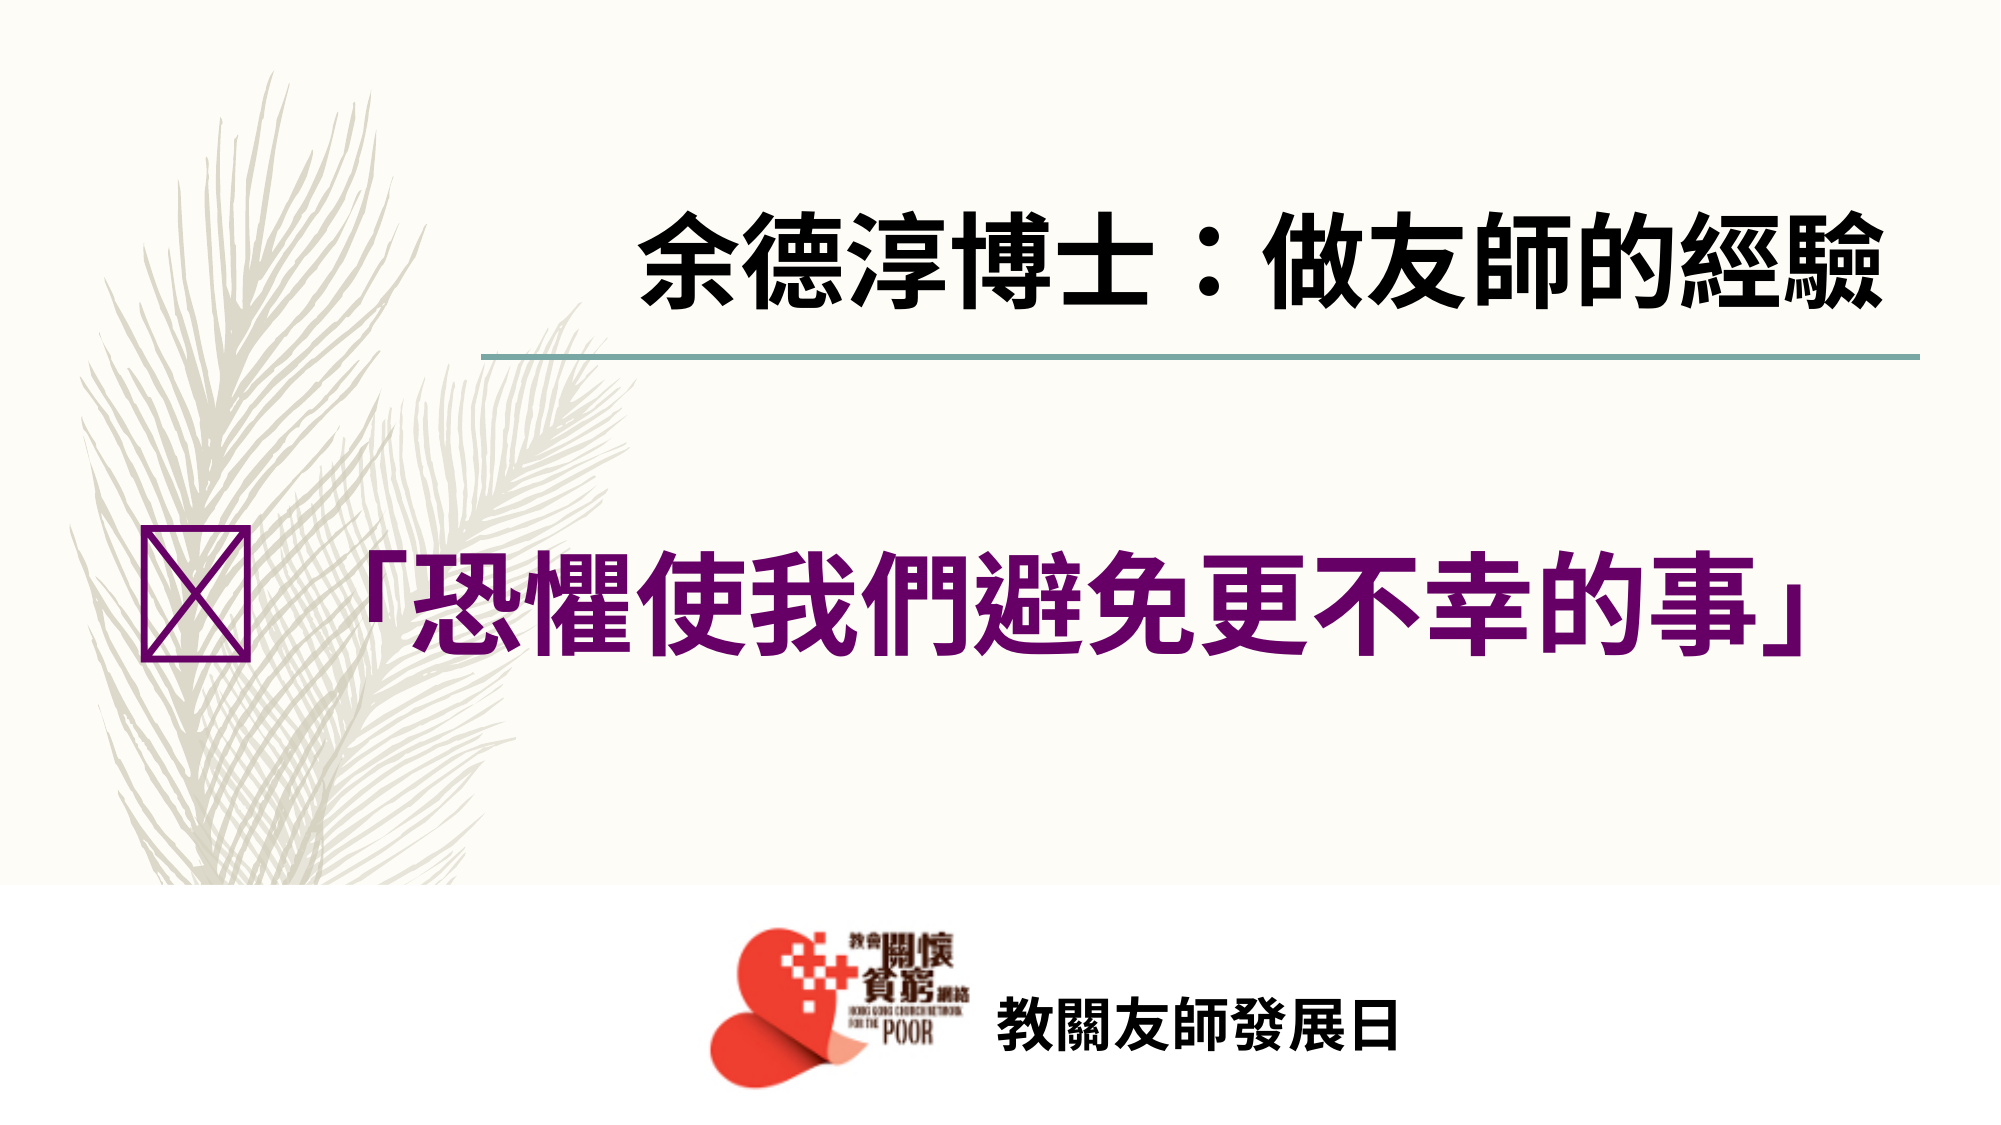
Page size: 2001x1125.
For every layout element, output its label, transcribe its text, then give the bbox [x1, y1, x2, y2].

text_box 「恐懼使我們避免更不幸的事」 [0, 501, 2000, 682]
text_box 余德淳博士：做友師的經驗 [213, 189, 1903, 329]
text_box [0, 884, 2000, 1125]
